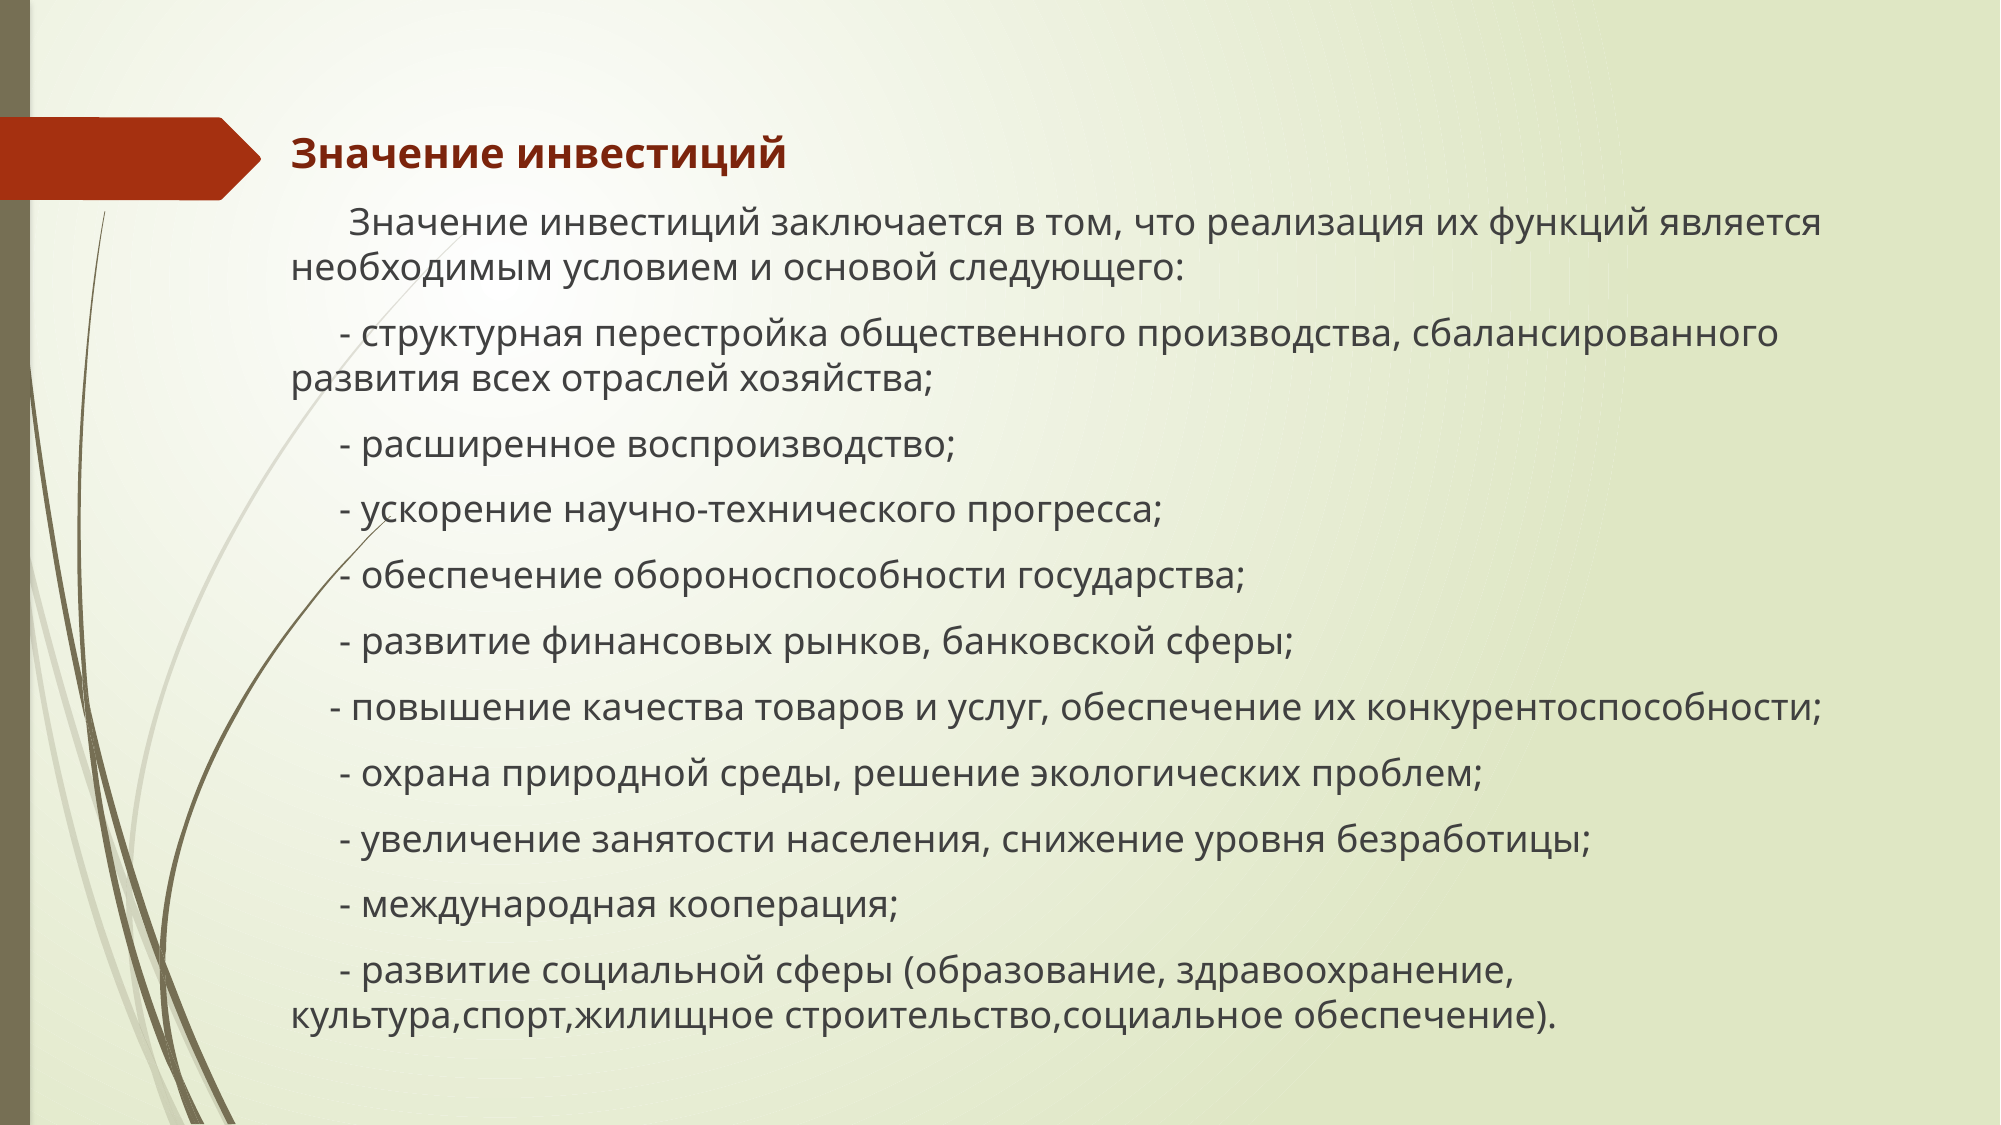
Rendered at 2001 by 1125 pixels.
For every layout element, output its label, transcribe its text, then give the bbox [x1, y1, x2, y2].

list Значение инвестиций Значение инвестиций заключается в том, что реализация их функций является необходимым условием и основой следующего: - структурная перестройка общественного производства, сбалансированного развития всех отраслей хозяйства; - расширенное воспроизводство; - ускорение научно-технического прогресса; - обеспечение обороноспособности государства; - развитие финансовых рынков, банковской сферы; - повышение качества товаров и услуг, обеспечение их конкурентоспособности; - охрана природной среды, решение экологических проблем; - увеличение занятости населения, снижение уровня безработицы; - международная кооперация; - развитие социальной сферы (образование, здравоохранение, культура,спорт,жилищное строительство,социальное обеспечение). [275, 119, 1897, 1095]
